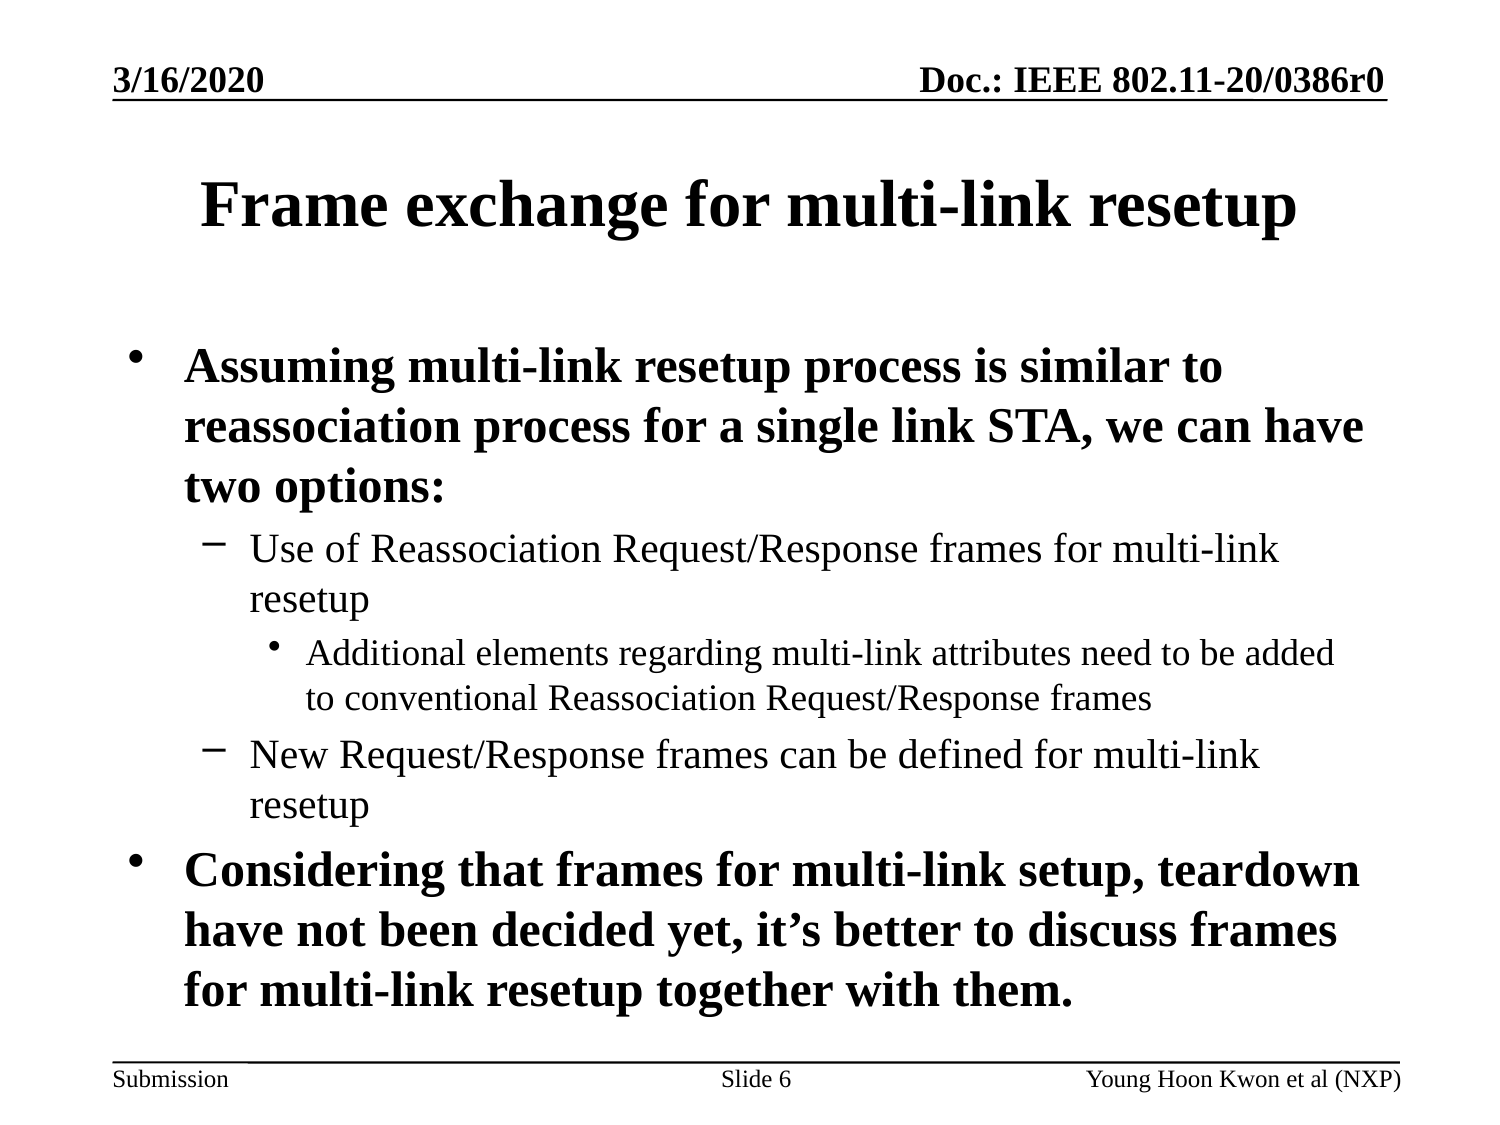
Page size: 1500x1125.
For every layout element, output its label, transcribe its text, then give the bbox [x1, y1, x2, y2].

title Frame exchange for multi-link resetup [112, 112, 1388, 288]
list Assuming multi-link resetup process is similar to reassociation process for a single link STA, we can have two options: Use of Reassociation Request/Response frames for multi-link resetup Additional elements regarding multi-link attributes need to be added to conventional Reassociation Request/Response frames New Request/Response frames can be defined for multi-link resetup Considering that frames for multi-link setup, teardown have not been decided yet, it’s better to discuss frames for multi-link resetup together with them. [112, 324, 1388, 1051]
slide_number Slide 6 [712, 1061, 800, 1093]
footer Young Hoon Kwon et al (NXP) [1082, 1061, 1402, 1093]
